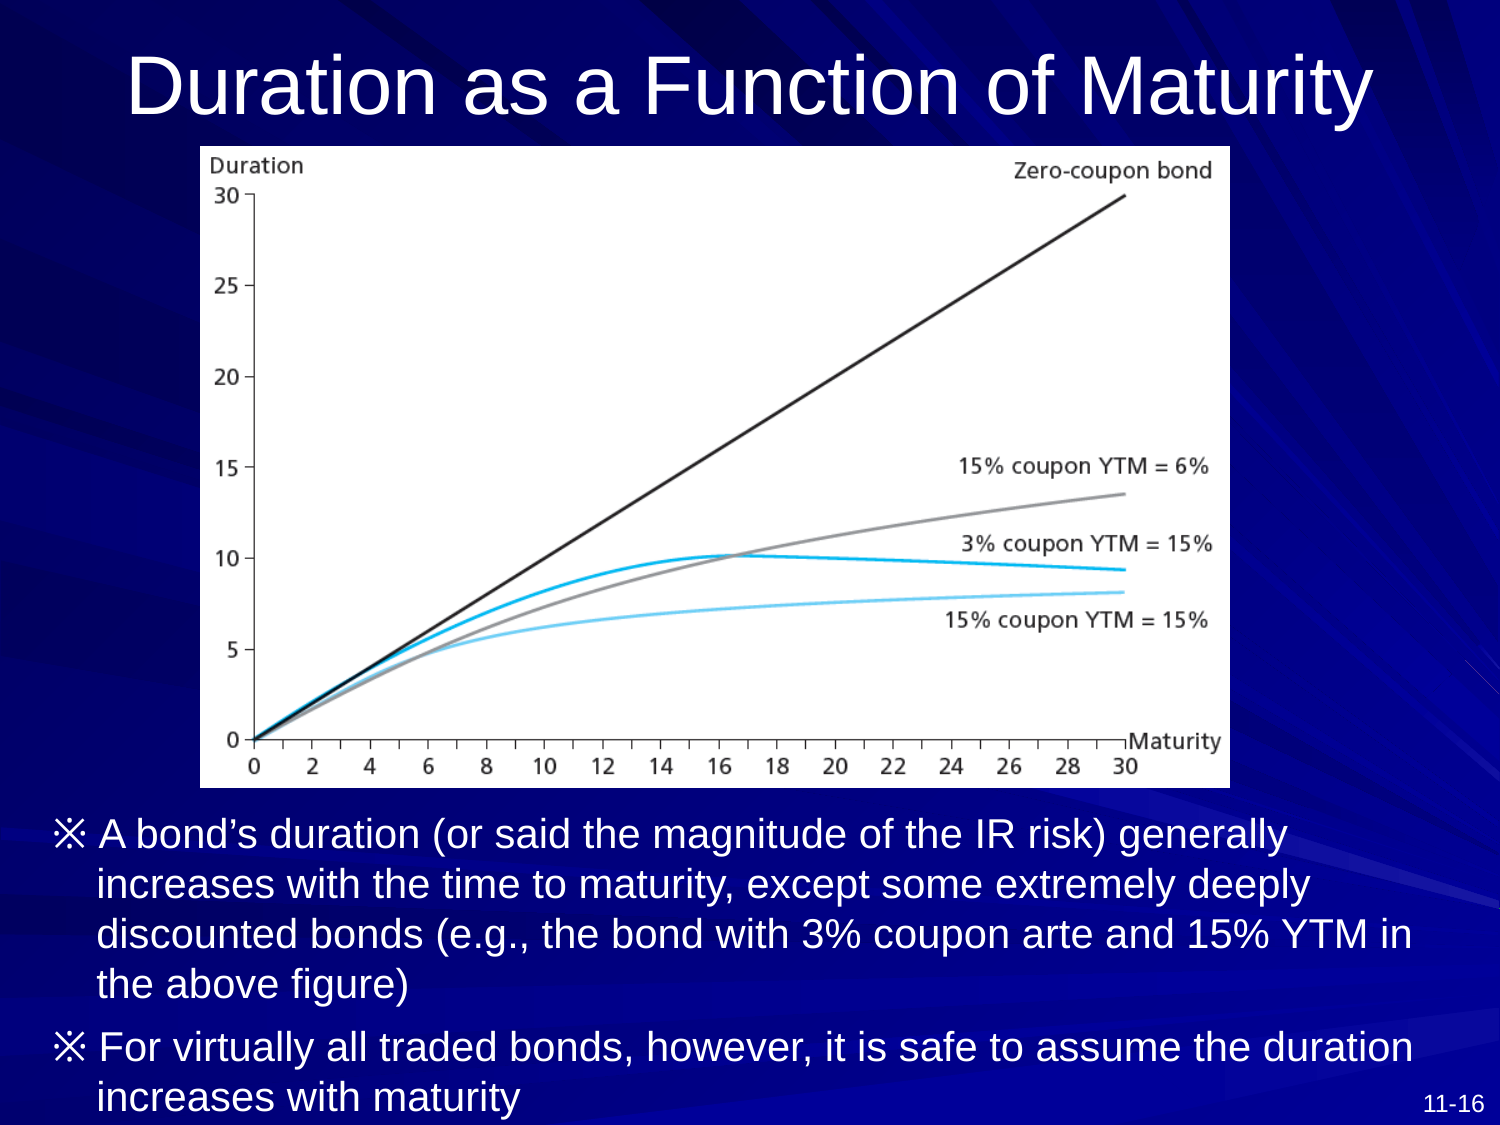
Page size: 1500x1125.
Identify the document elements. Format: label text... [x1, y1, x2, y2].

title Duration as a Function of Maturity [0, 12, 1500, 150]
picture [199, 146, 1231, 788]
text_box ※ A bond’s duration (or said the magnitude of the IR risk) generally increases with the time to maturity, except some extremely deeply discounted bonds (e.g., the bond with 3% coupon arte and 15% YTM in the above figure) ※ For virtually all traded bonds, however, it is safe to assume the duration increases with maturity [37, 800, 1463, 1063]
